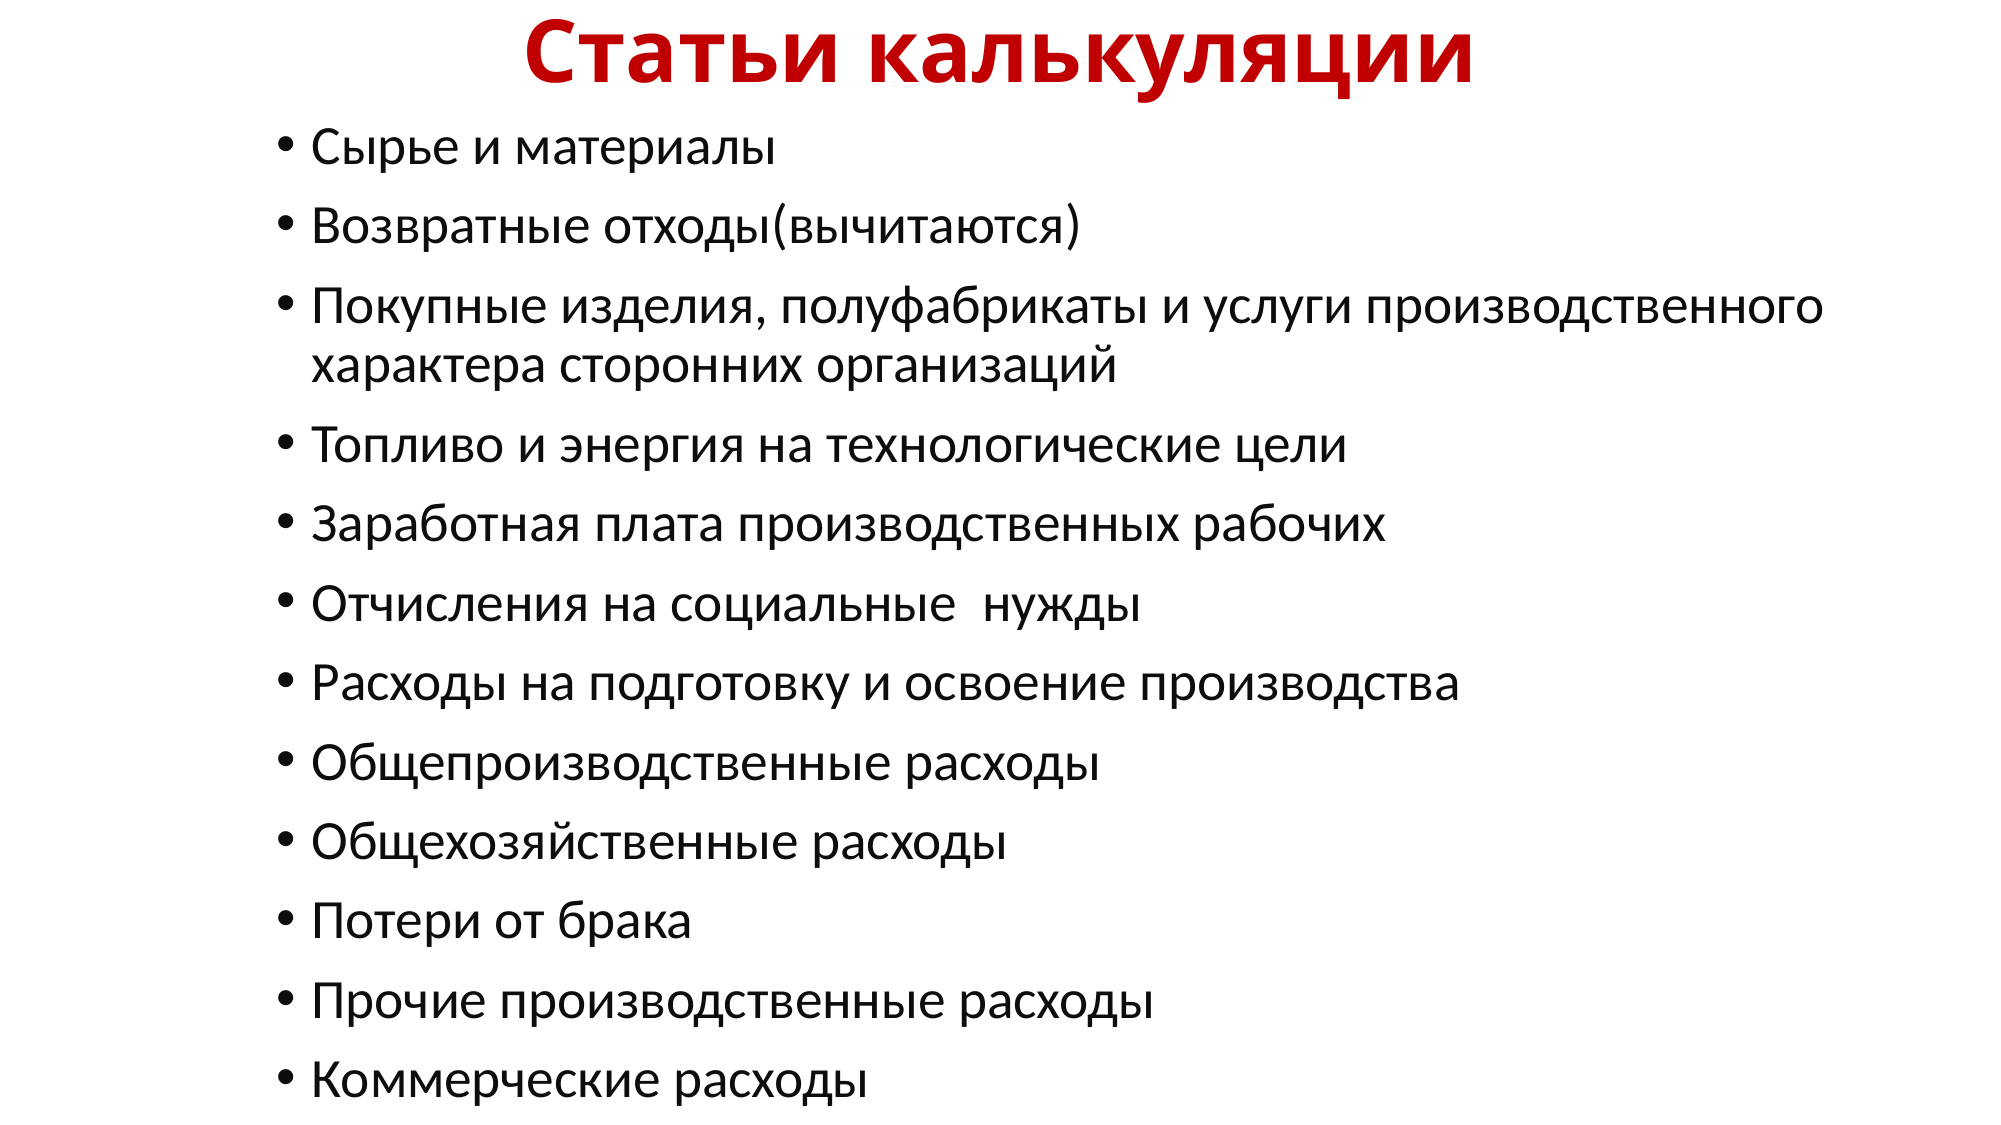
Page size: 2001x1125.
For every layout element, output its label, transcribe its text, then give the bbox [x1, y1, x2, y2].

title Статьи калькуляции [137, 0, 1863, 110]
list Сырье и материалы Возвратные отходы(вычитаются) Покупные изделия, полуфабрикаты и услуги производственного характера сторонних организаций Топливо и энергия на технологические цели Заработная плата производственных рабочих Отчисления на социальные нужды Расходы на подготовку и освоение производства Общепроизводственные расходы Общехозяйственные расходы Потери от брака Прочие производственные расходы Коммерческие расходы [261, 109, 1863, 1125]
